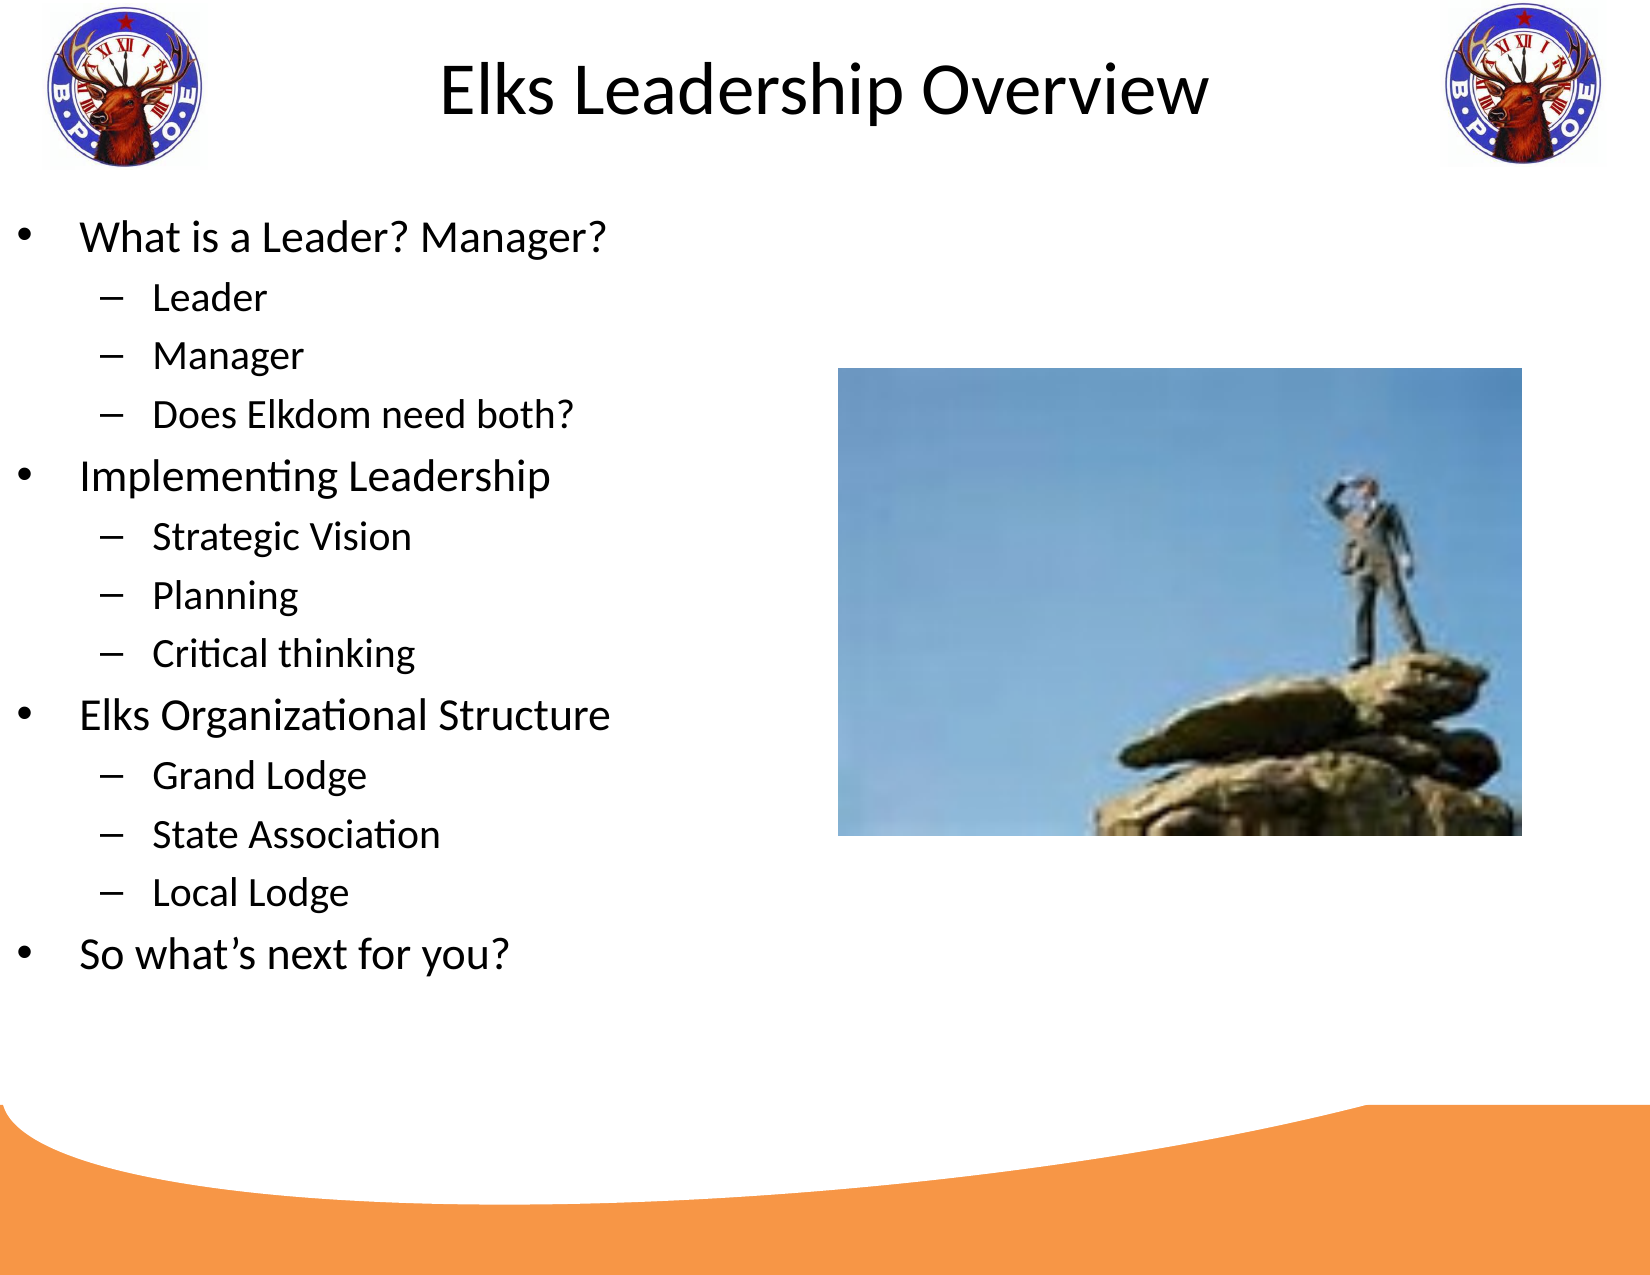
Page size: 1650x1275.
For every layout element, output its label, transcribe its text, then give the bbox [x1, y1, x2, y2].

list What is a Leader? Manager? Leader Manager Does Elkdom need both? Implementing Leadership Strategic Vision Planning Critical thinking Elks Organizational Structure Grand Lodge State Association Local Lodge So what’s next for you? [0, 198, 825, 1049]
picture [838, 368, 1522, 836]
title Elks Leadership Overview [0, 0, 1650, 170]
